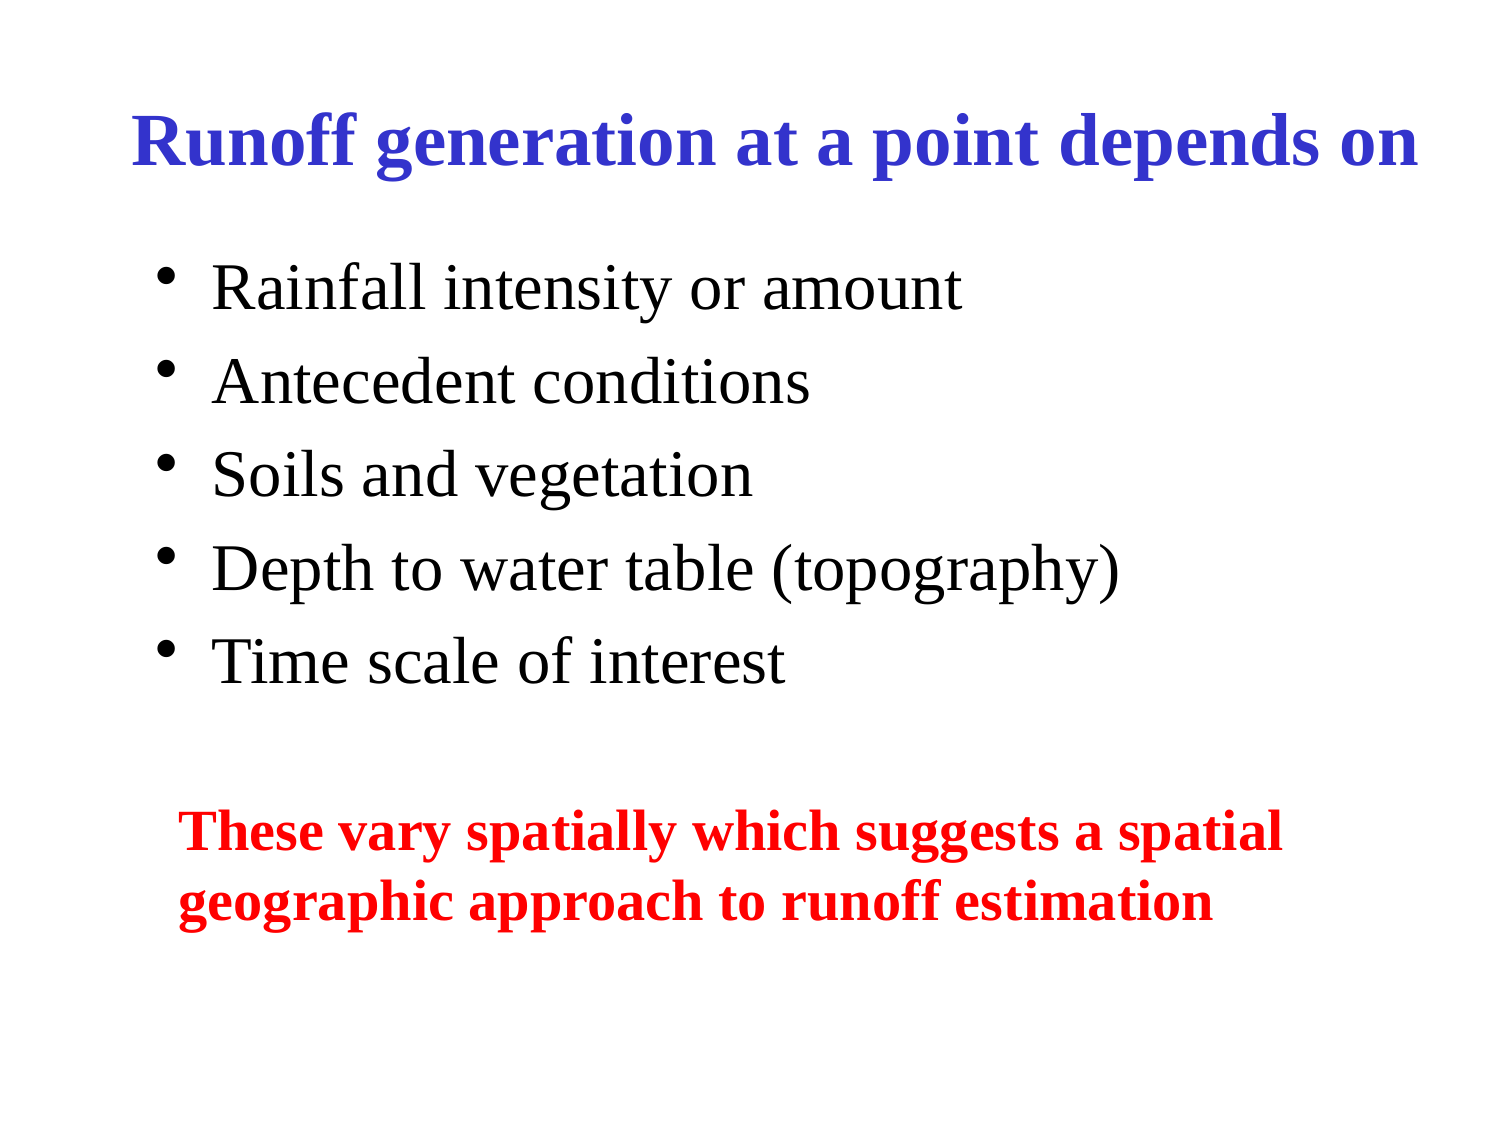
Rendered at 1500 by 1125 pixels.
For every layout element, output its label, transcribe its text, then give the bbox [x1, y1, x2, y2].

text_box These vary spatially which suggests a spatial geographic approach to runoff estimation [163, 785, 1301, 940]
title Runoff generation at a point depends on [109, 41, 1442, 230]
list Rainfall intensity or amount Antecedent conditions Soils and vegetation Depth to water table (topography) Time scale of interest [140, 235, 1416, 757]
